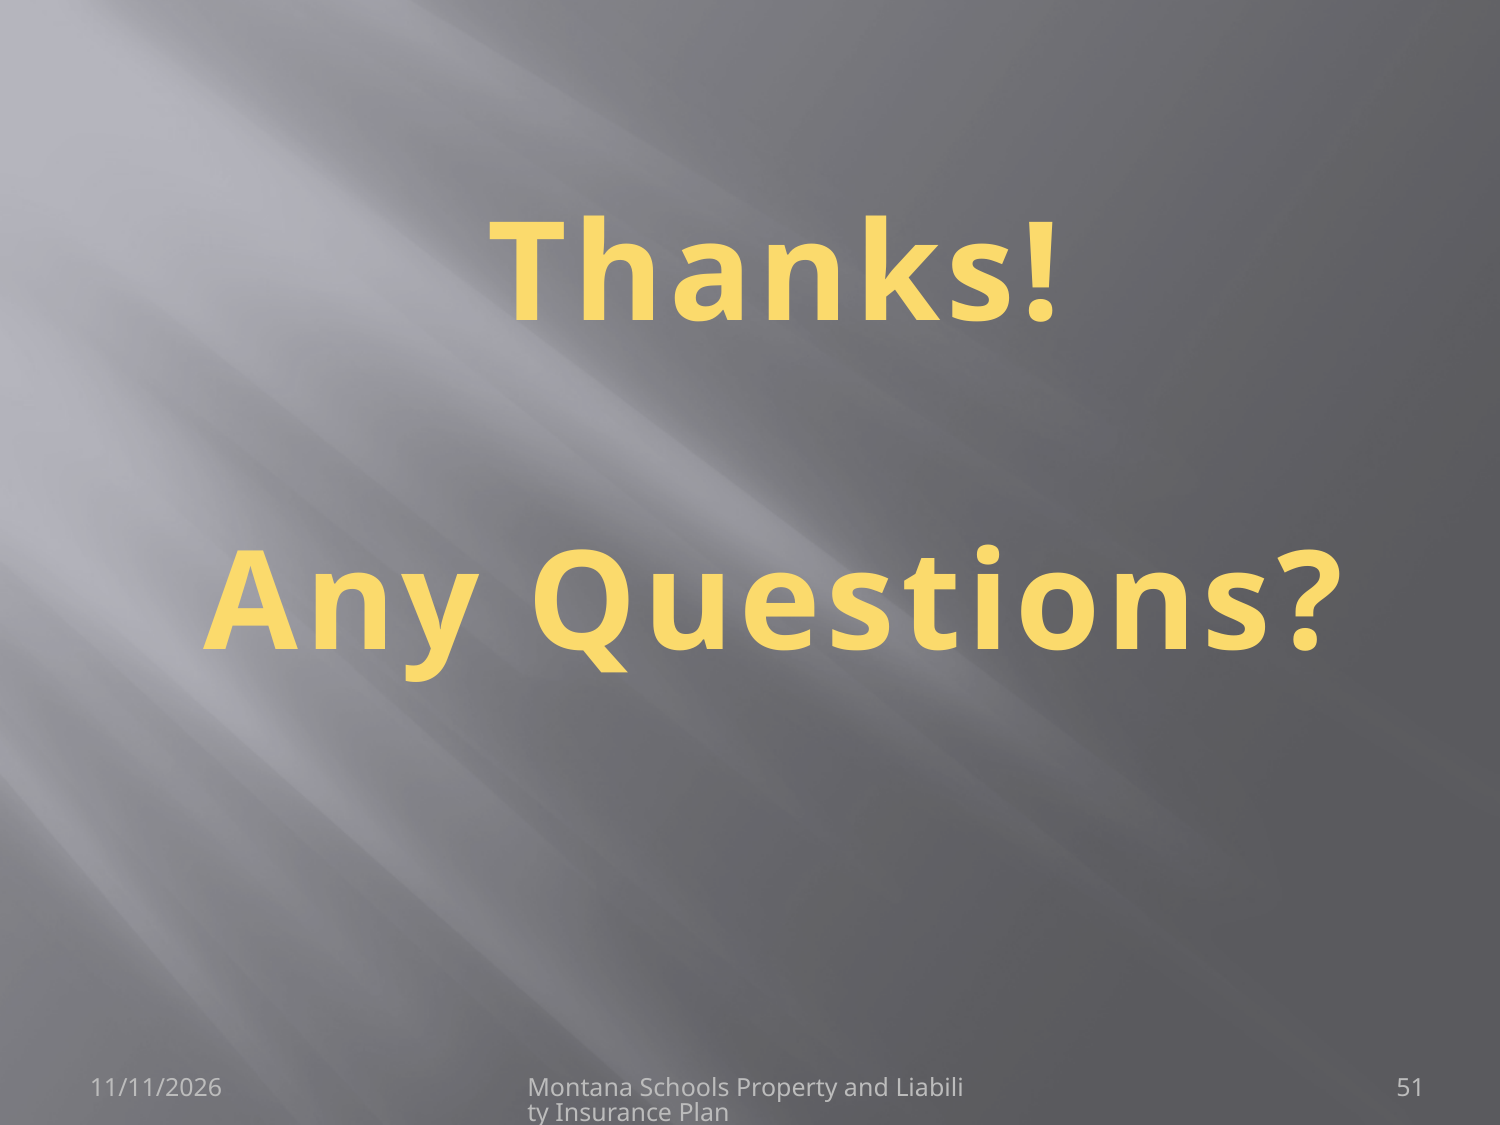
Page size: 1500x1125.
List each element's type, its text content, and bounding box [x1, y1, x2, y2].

slide_number 51 [1299, 1052, 1425, 1113]
text_box Thanks! Any Questions? [188, 174, 1360, 685]
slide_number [75, 1052, 425, 1113]
footer Montana Schools Property and Liability Insurance Plan [512, 1052, 988, 1113]
